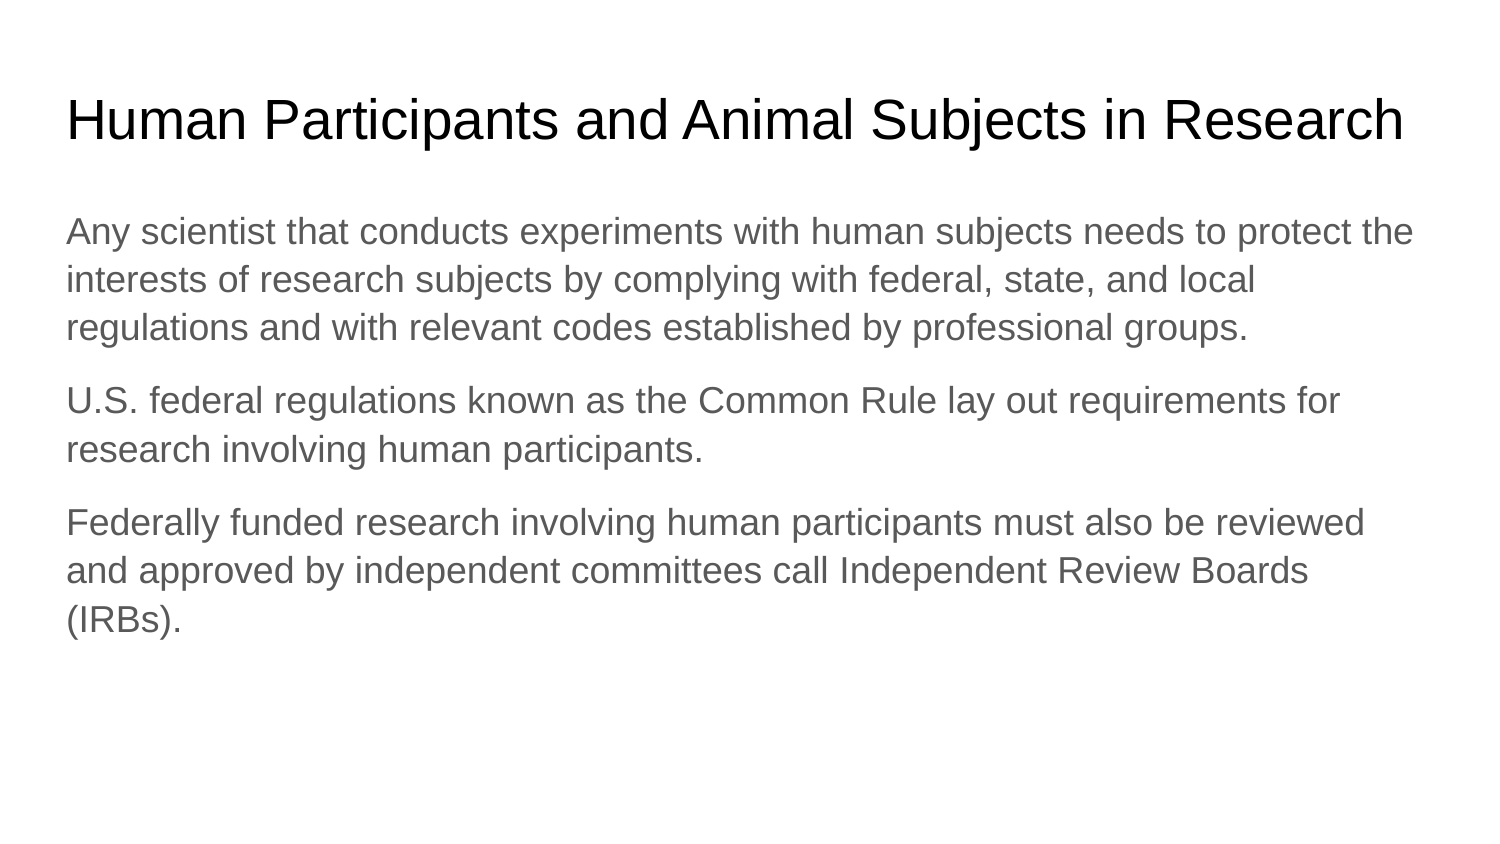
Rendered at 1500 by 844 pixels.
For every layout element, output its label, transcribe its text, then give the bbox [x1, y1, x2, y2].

list Any scientist that conducts experiments with human subjects needs to protect the interests of research subjects by complying with federal, state, and local regulations and with relevant codes established by professional groups. U.S. federal regulations known as the Common Rule lay out requirements for research involving human participants. Federally funded research involving human participants must also be reviewed and approved by independent committees call Independent Review Boards (IRBs). [51, 189, 1449, 750]
title Human Participants and Animal Subjects in Research [51, 72, 1449, 167]
